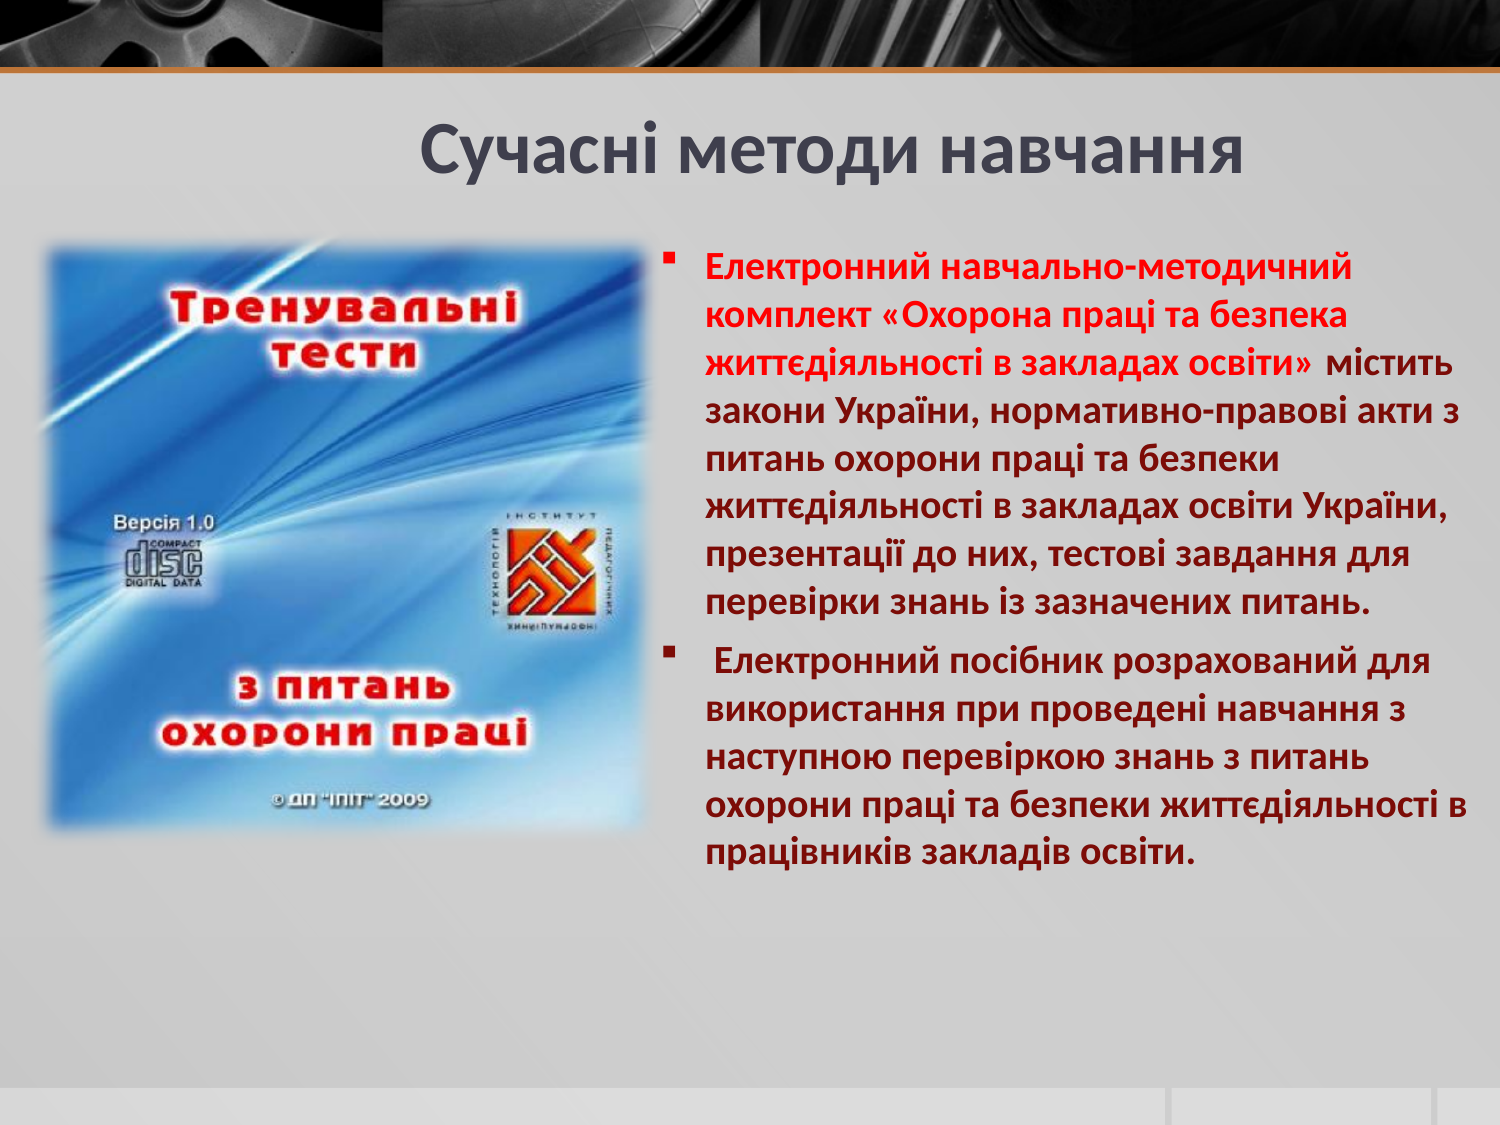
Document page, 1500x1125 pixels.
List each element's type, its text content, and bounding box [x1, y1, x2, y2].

picture [0, 0, 1500, 67]
picture [31, 231, 661, 847]
title Сучасні методи навчання [242, 78, 1425, 209]
list Електронний навчально-методичний комплект «Охорона праці та безпека життєдіяльності в закладах освіти» містить закони України, нормативно-правові акти з питань охорони праці та безпеки життєдіяльності в закладах освіти України, презентації до них, тестові завдання для перевірки знань із зазначених питань. Електронний посібник розрахований для використання при проведені навчання з наступною перевіркою знань з питань охорони праці та безпеки життєдіяльності в працівників закладів освіти. [660, 231, 1471, 1047]
